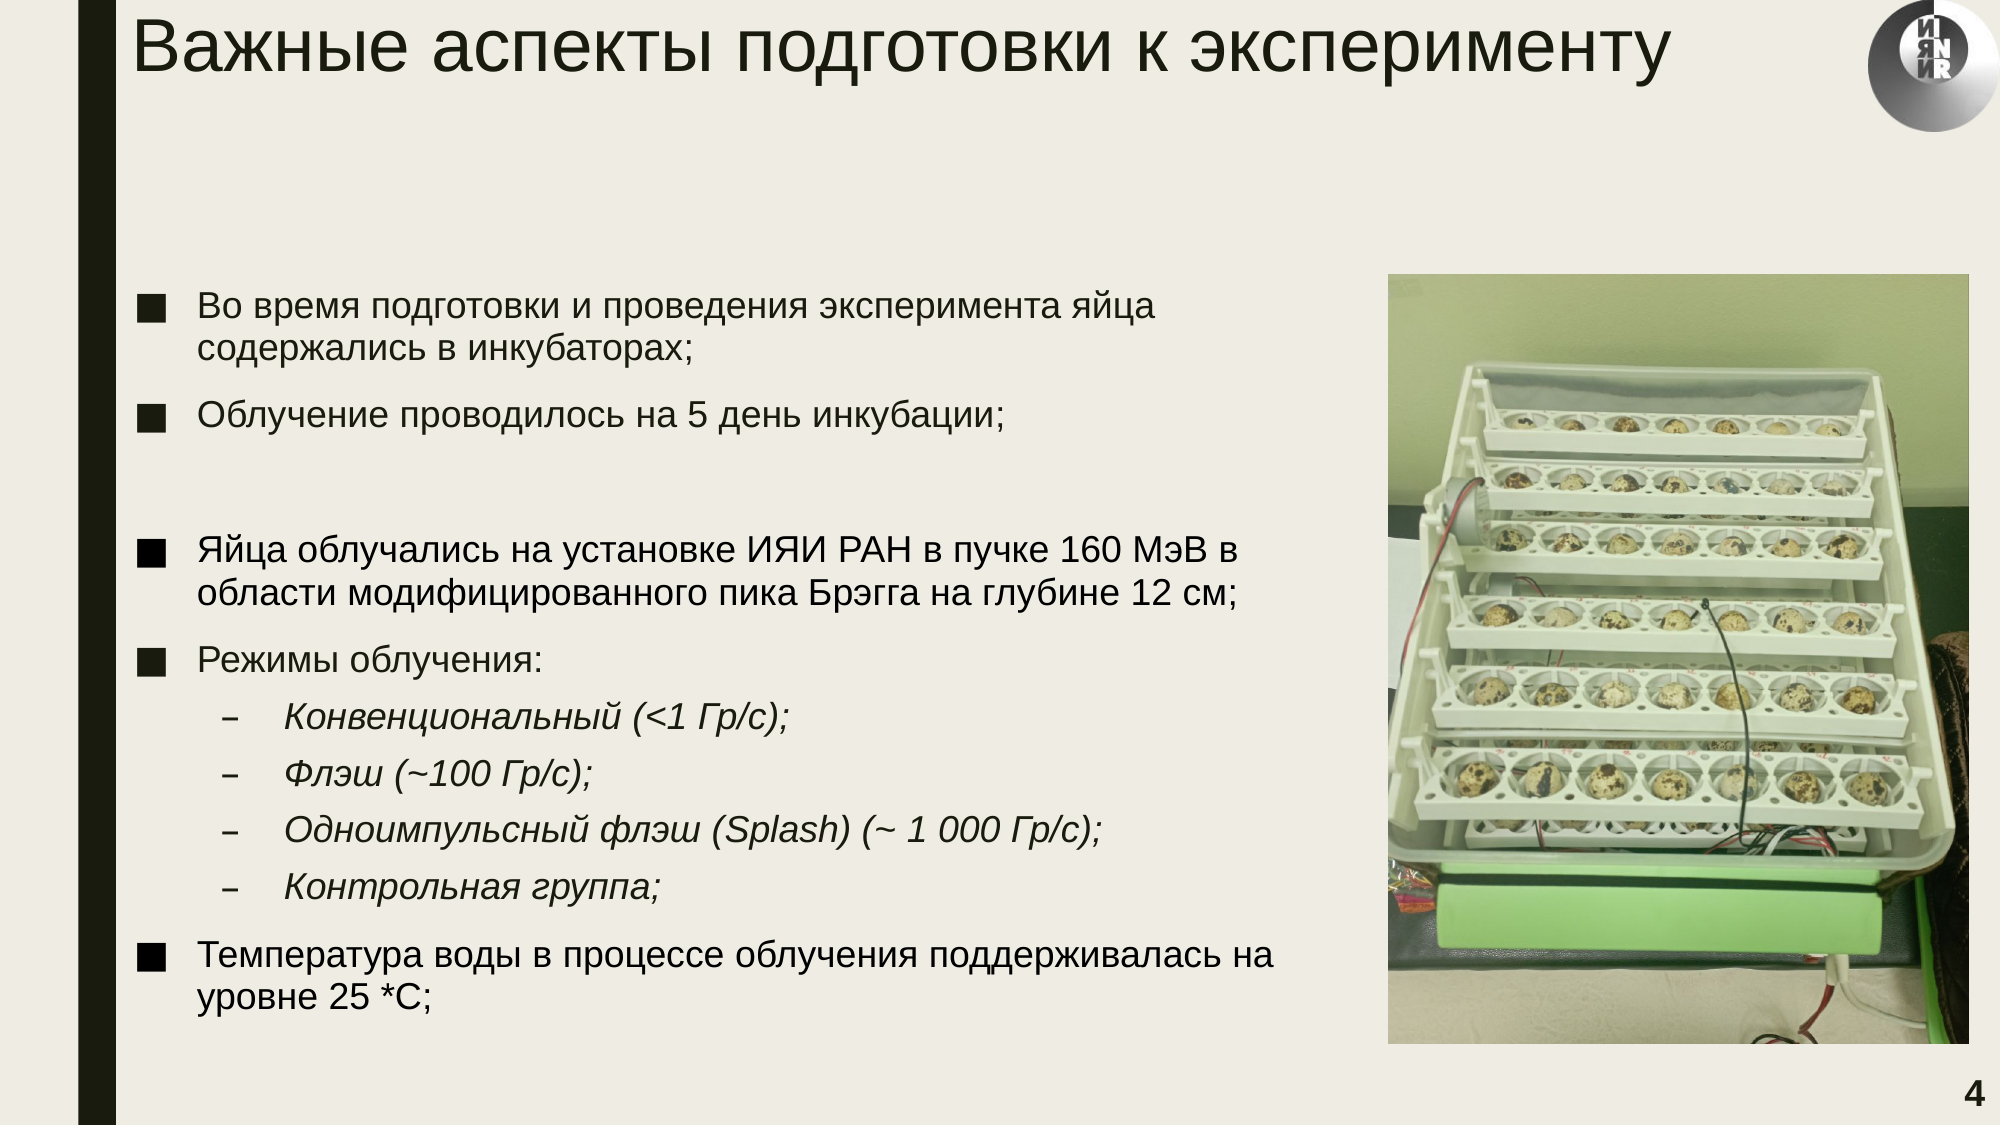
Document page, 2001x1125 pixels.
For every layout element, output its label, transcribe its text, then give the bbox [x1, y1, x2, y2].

picture [1388, 274, 1969, 1044]
picture [1868, 0, 2000, 132]
list Во время подготовки и проведения эксперимента яйца содержались в инкубаторах; Облучение проводилось на 5 день инкубации; Яйца облучались на установке ИЯИ РАН в пучке 160 МэВ в области модифицированного пика Брэгга на глубине 12 см; Режимы облучения: Конвенциональный (<1 Гр/с); Флэш (~100 Гр/с); Одноимпульсный флэш (Splash) (~ 1 000 Гр/с); Контрольная группа; Температура воды в процессе облучения поддерживалась на уровне 25 *С; [118, 277, 1371, 1030]
title Важные аспекты подготовки к эксперименту [116, 0, 1857, 106]
slide_number 4 [1738, 1058, 2000, 1125]
